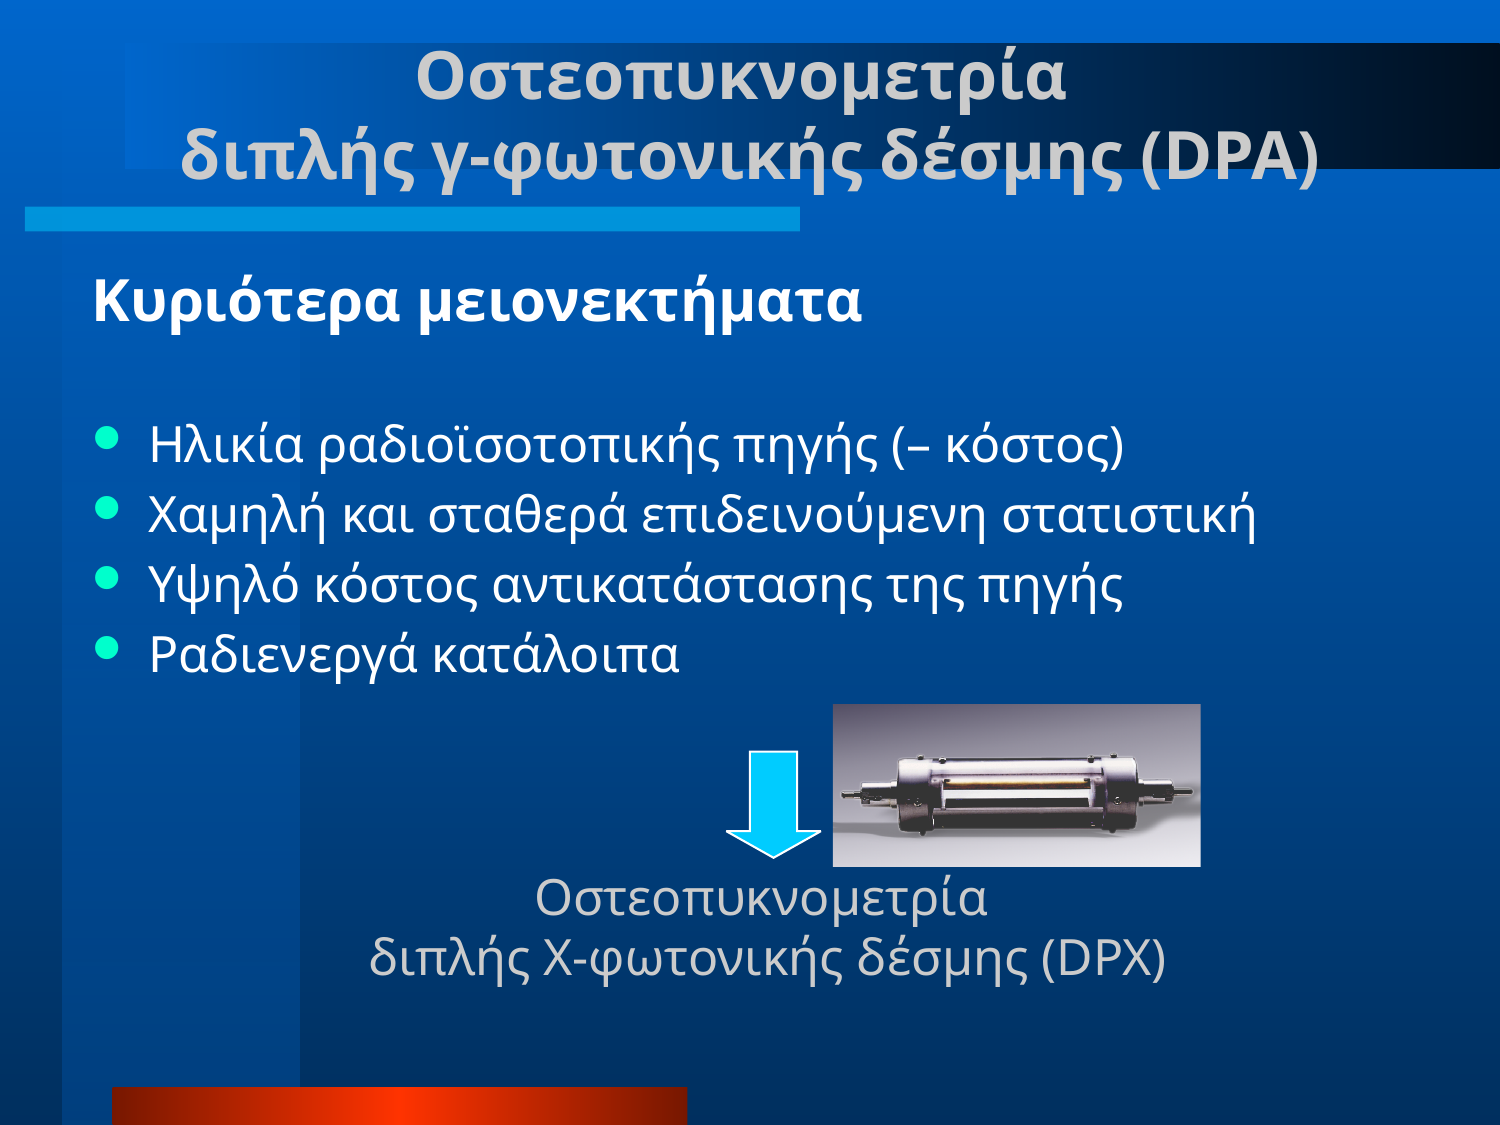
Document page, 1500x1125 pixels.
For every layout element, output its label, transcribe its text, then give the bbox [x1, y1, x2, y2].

text_box [726, 751, 821, 858]
title Οστεοπυκνομετρία διπλής γ-φωτονικής δέσμης (DPA) [29, 18, 1471, 207]
list Κυριότερα μειονεκτήματα Ηλικία ραδιοϊσοτοπικής πηγής (– κόστος) Χαμηλή και σταθερά επιδεινούμενη στατιστική Υψηλό κόστος αντικατάστασης της πηγής Ραδιενεργά κατάλοιπα [76, 255, 1377, 931]
text_box Οστεοπυκνομετρία διπλής Χ-φωτονικής δέσμης (DPX) [100, 857, 1436, 993]
picture [832, 703, 1201, 867]
